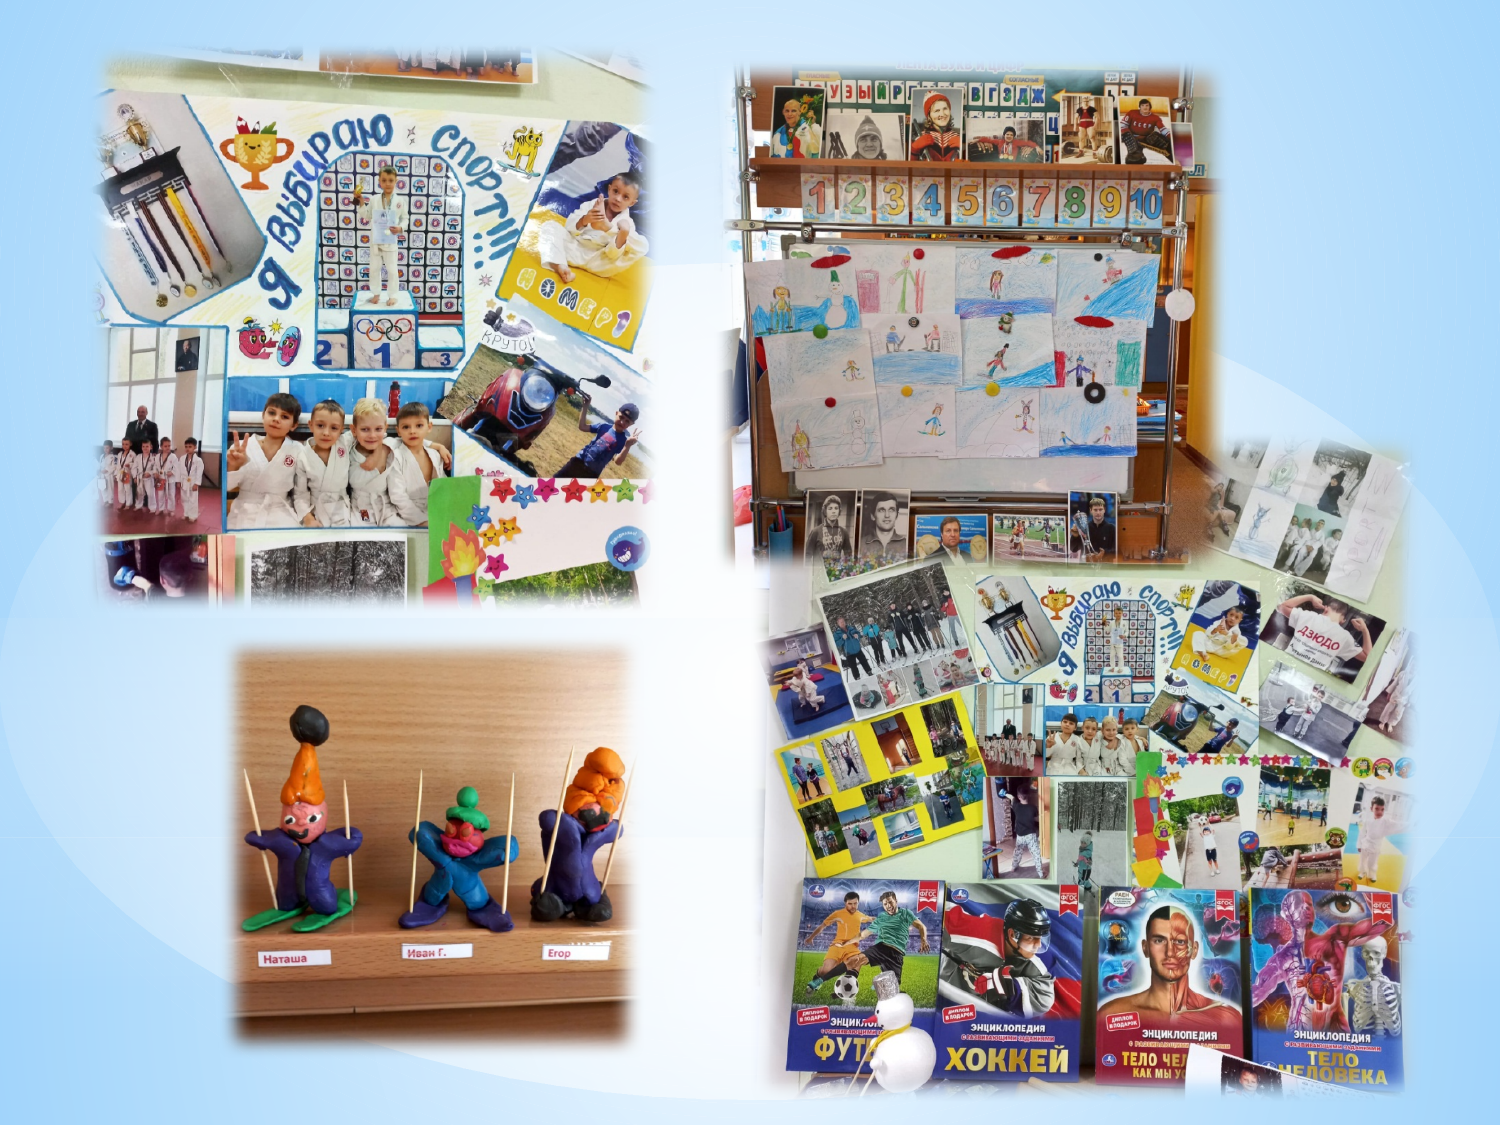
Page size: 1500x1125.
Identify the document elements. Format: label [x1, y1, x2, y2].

picture [714, 58, 1421, 1102]
list [88, 42, 659, 614]
picture [218, 633, 644, 1059]
